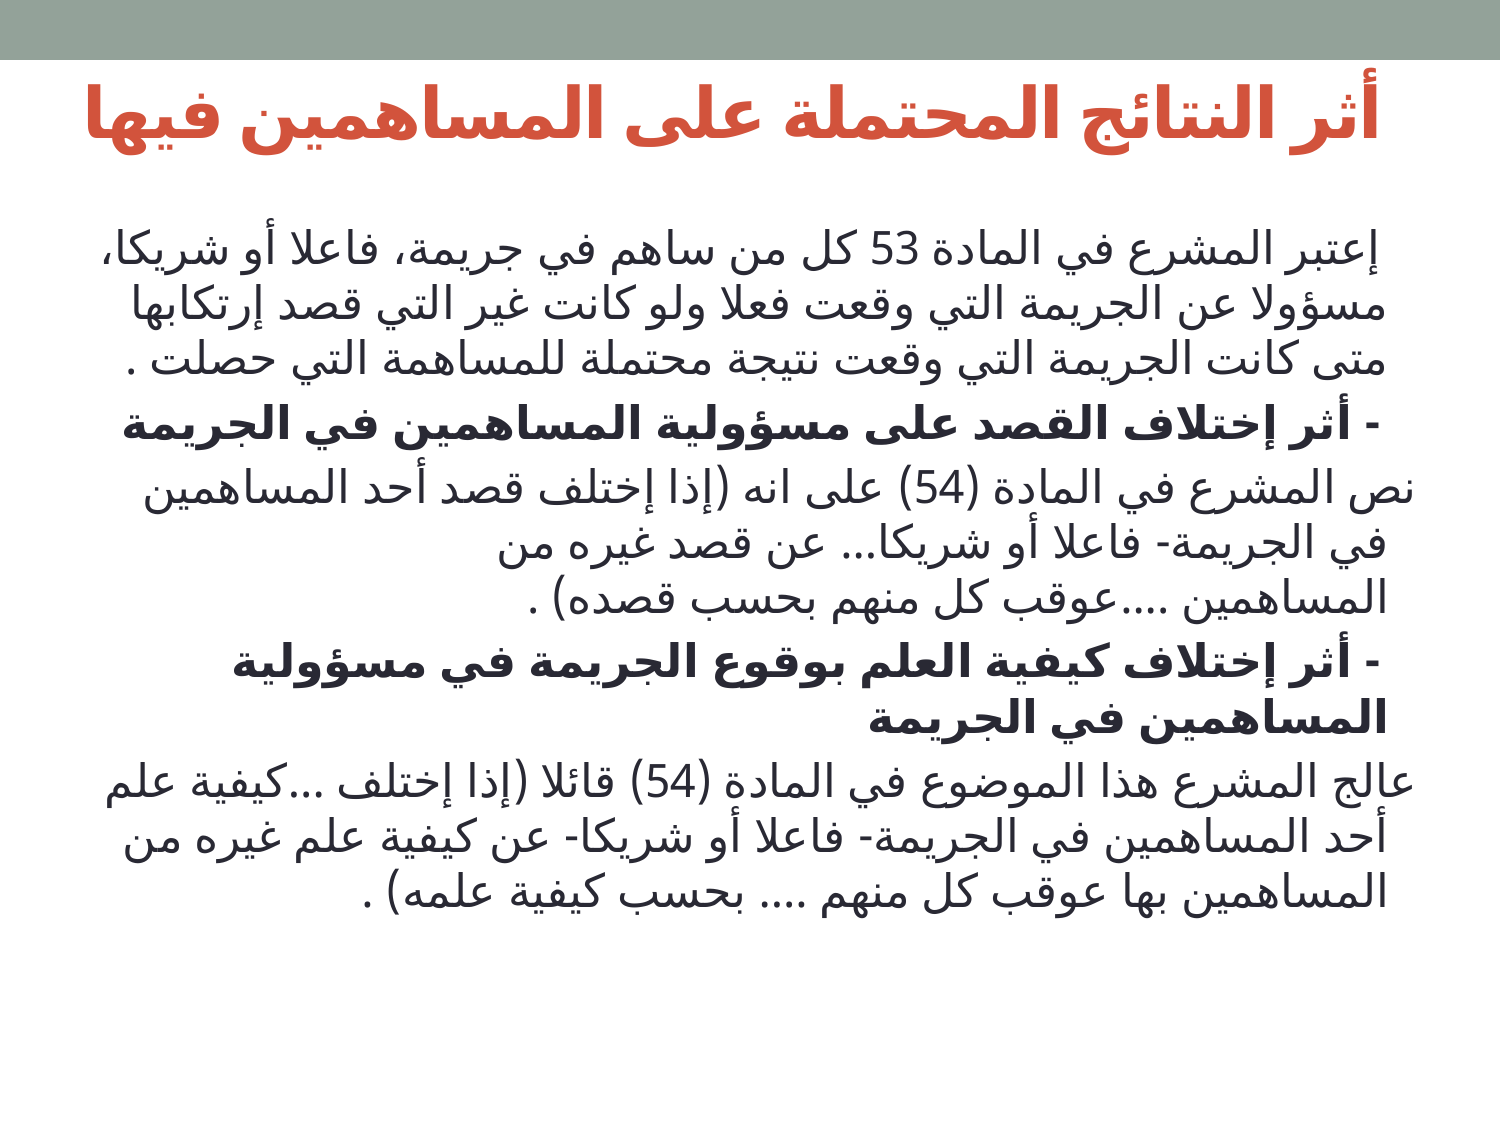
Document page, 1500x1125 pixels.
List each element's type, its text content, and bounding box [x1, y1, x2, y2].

title أثر النتائج المحتملة على المساهمين فيها [58, 58, 1409, 247]
list إعتبر المشرع في المادة 53 كل من ساهم في جريمة، فاعلا أو شريكا، مسؤولا عن الجريمة التي وقعت فعلا ولو كانت غير التي قصد إرتكابها متى كانت الجريمة التي وقعت نتيجة محتملة للمساهمة التي حصلت . - أثر إختلاف القصد على مسؤولية المساهمين في الجريمة نص المشرع في المادة (54) على انه (إذا إختلف قصد أحد المساهمين في الجريمة- فاعلا أو شريكا... عن قصد غيره من المساهمين ....عوقب كل منهم بحسب قصده) . - أثر إختلاف كيفية العلم بوقوع الجريمة في مسؤولية المساهمين في الجريمة عالج المشرع هذا الموضوع في المادة (54) قائلا (إذا إختلف ...كيفية علم أحد المساهمين في الجريمة- فاعلا أو شريكا- عن كيفية علم غيره من المساهمين بها عوقب كل منهم .... بحسب كيفية علمه) . [82, 210, 1432, 954]
